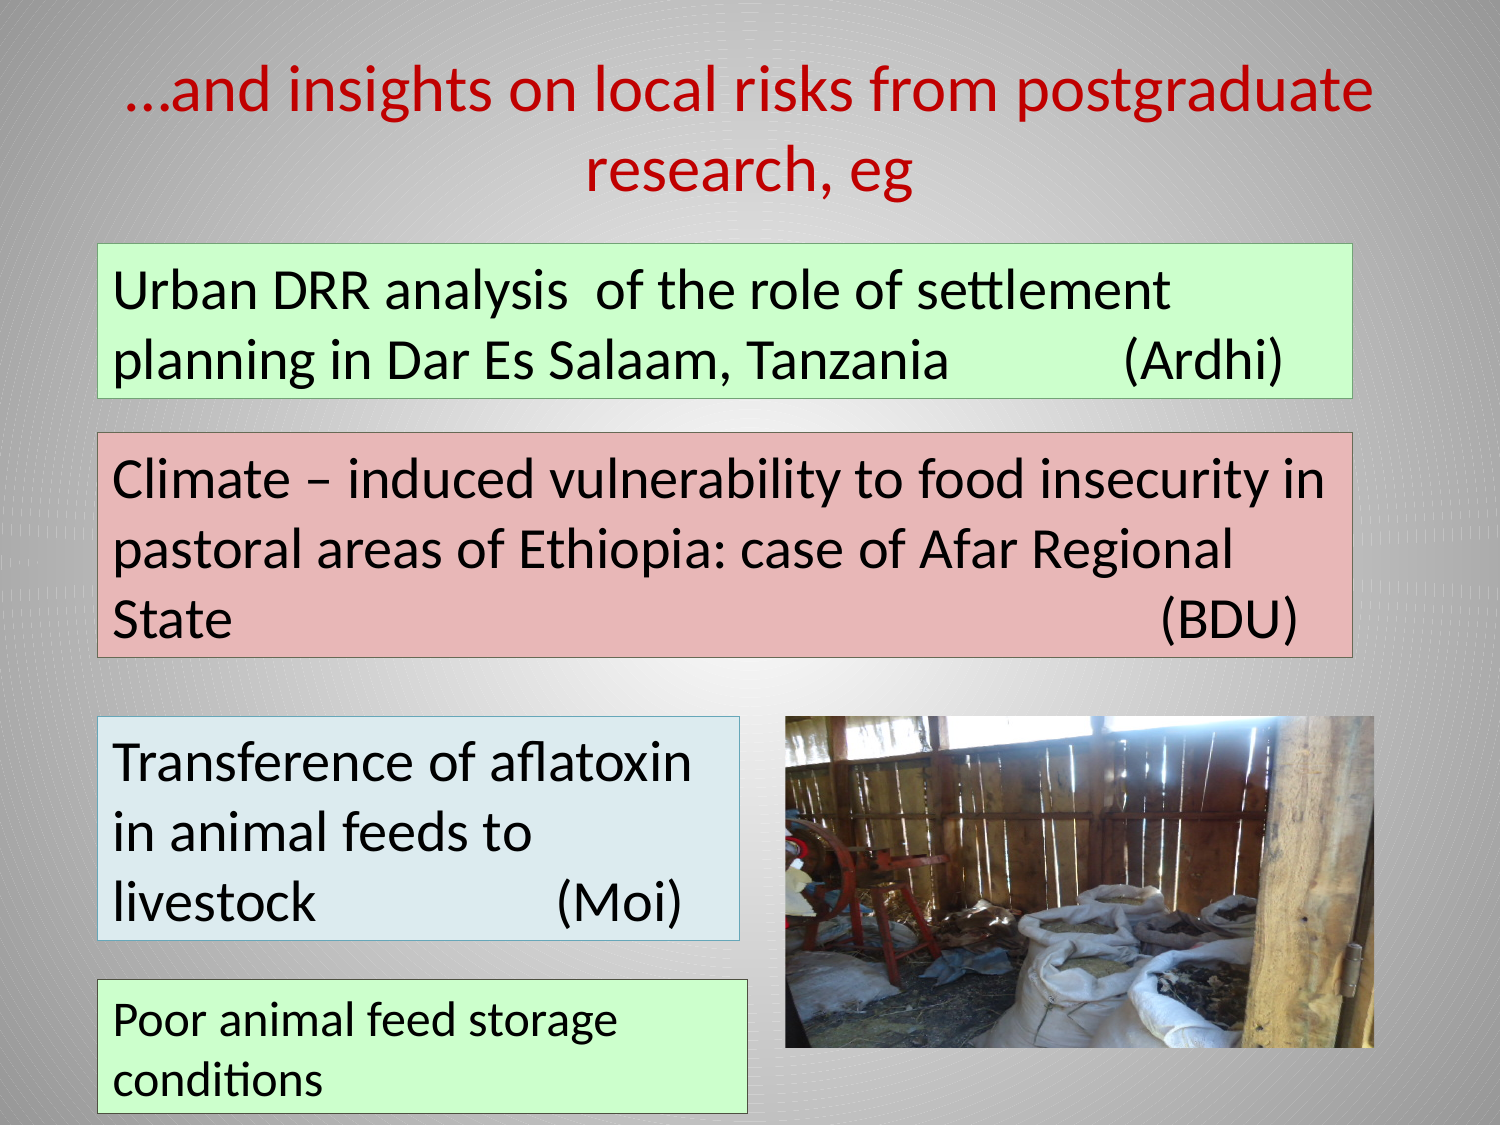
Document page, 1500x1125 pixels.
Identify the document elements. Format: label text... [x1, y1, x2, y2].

text_box Urban DRR analysis of the role of settlement planning in Dar Es Salaam, Tanzania (Ardhi) [97, 243, 1353, 399]
text_box Climate – induced vulnerability to food insecurity in pastoral areas of Ethiopia: case of Afar Regional State (BDU) [97, 432, 1353, 658]
picture [785, 715, 1375, 1048]
text_box Transference of aflatoxin in animal feeds to livestock (Moi) [97, 716, 740, 941]
title …and insights on local risks from postgraduate research, eg [41, 30, 1459, 219]
text_box Poor animal feed storage conditions [97, 979, 748, 1114]
